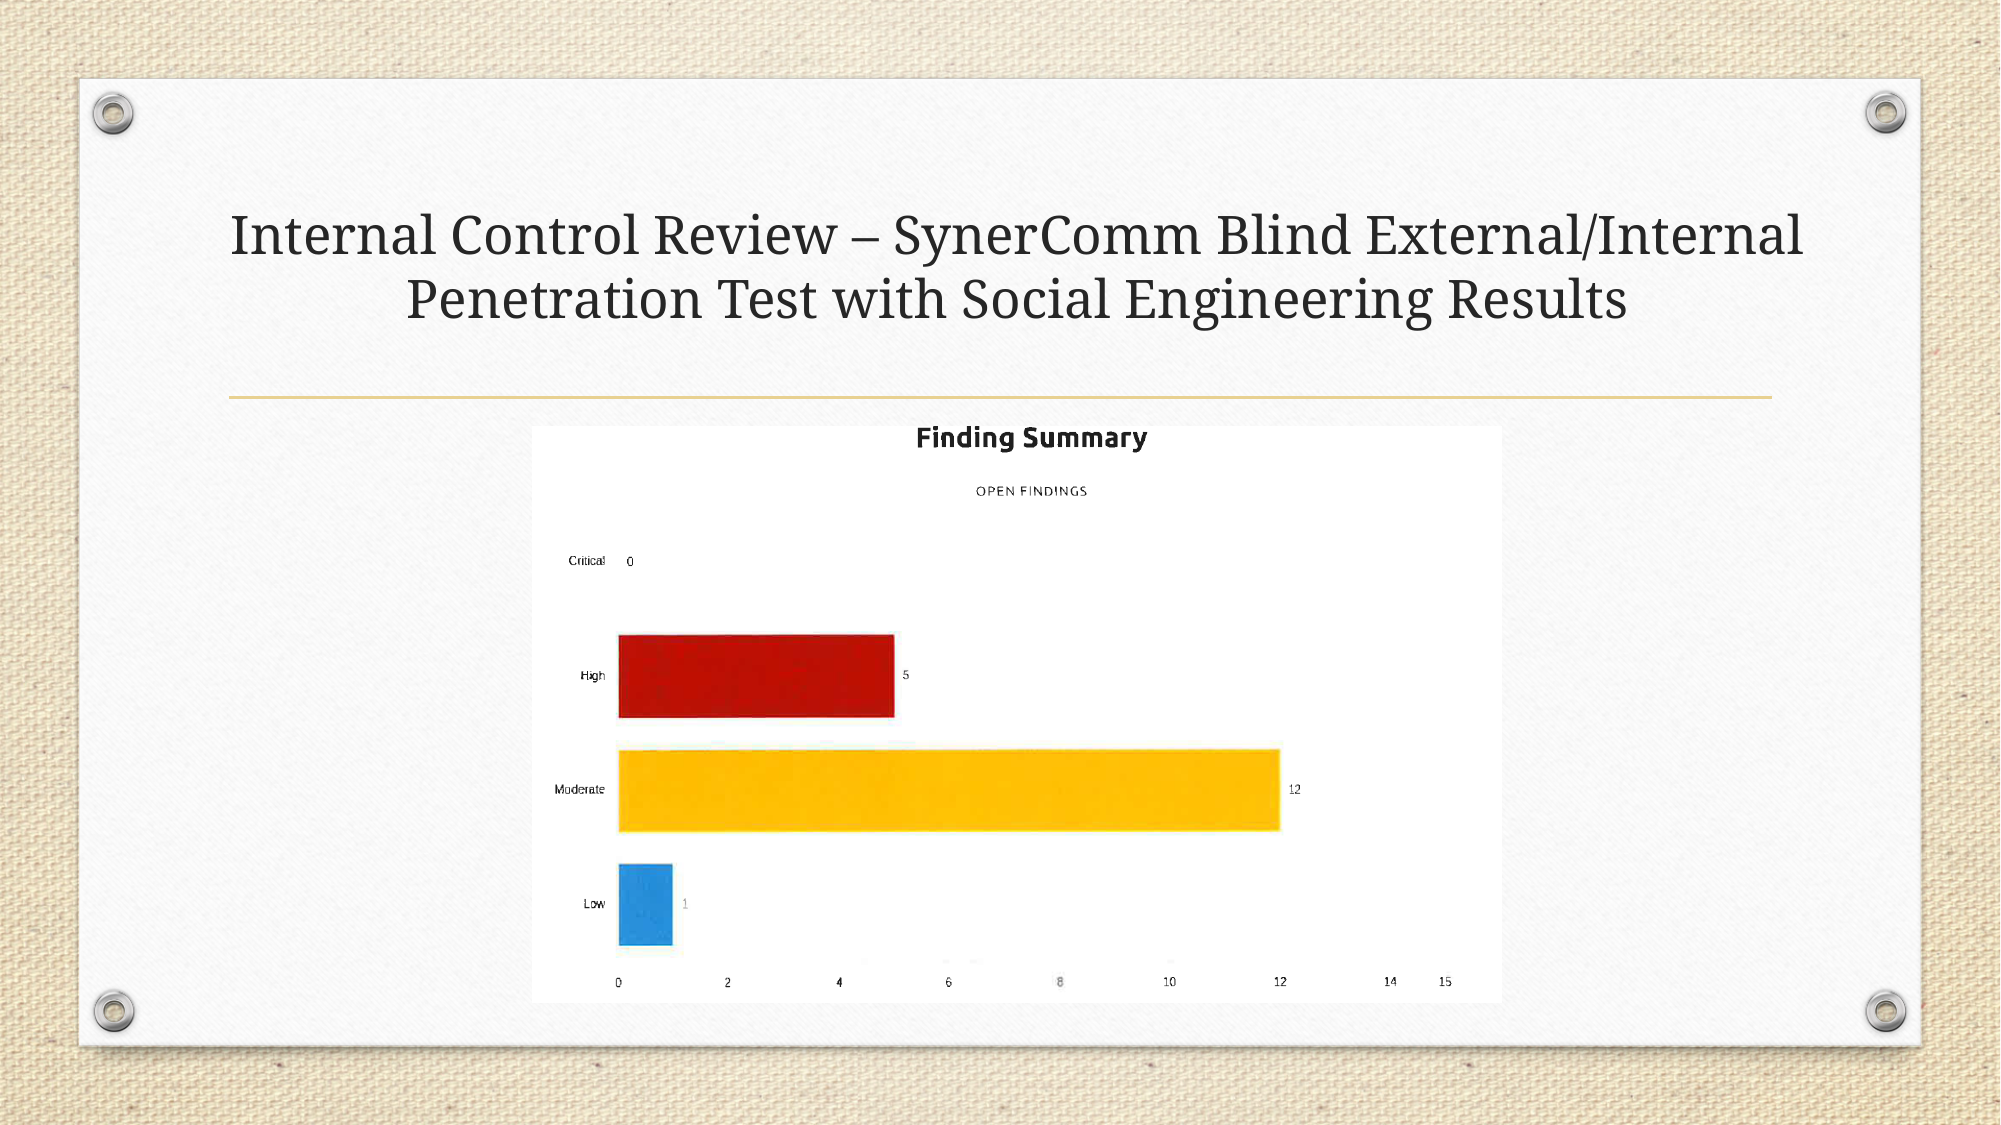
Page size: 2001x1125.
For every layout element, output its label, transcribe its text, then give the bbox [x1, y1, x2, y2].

picture [0, 0, 2001, 1125]
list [531, 426, 1502, 1004]
title Internal Control Review – SynerComm Blind External/Internal Penetration Test with Social Engineering Results [212, 161, 1824, 371]
